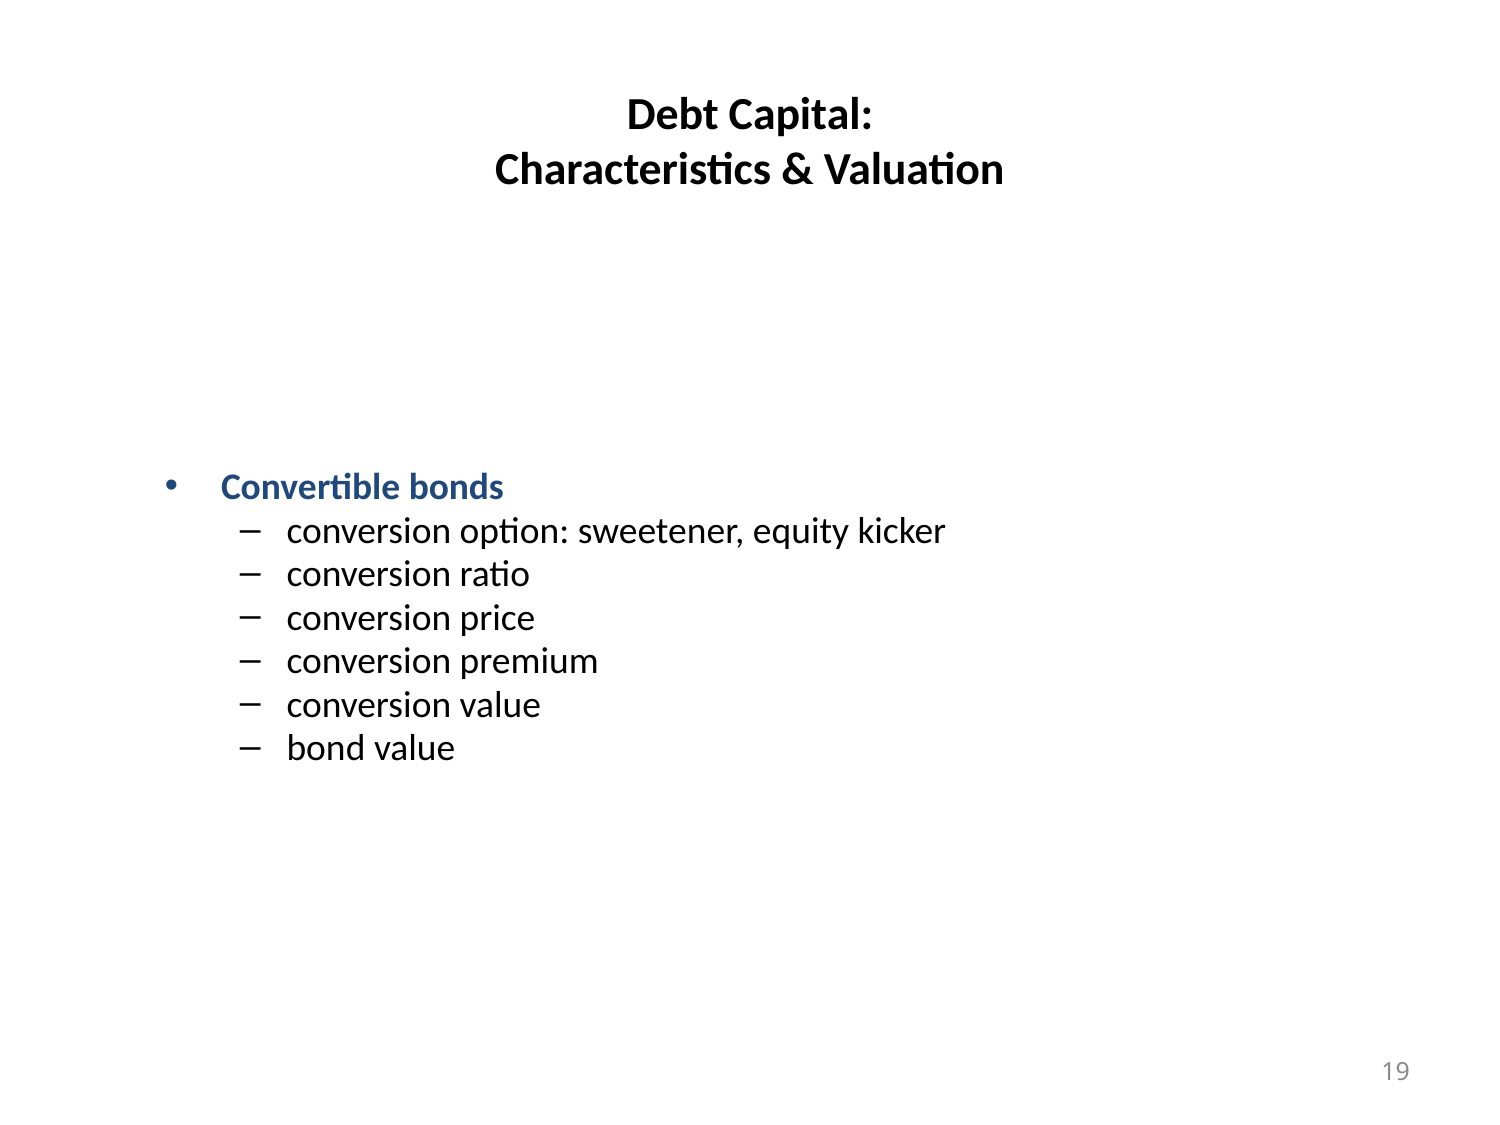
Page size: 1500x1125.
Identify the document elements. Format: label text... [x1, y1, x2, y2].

list Convertible bonds conversion option: sweetener, equity kicker conversion ratio conversion price conversion premium conversion value bond value [149, 397, 1481, 929]
title Debt Capital: Characteristics & Valuation [75, 45, 1425, 233]
slide_number 19 [1074, 1042, 1425, 1103]
